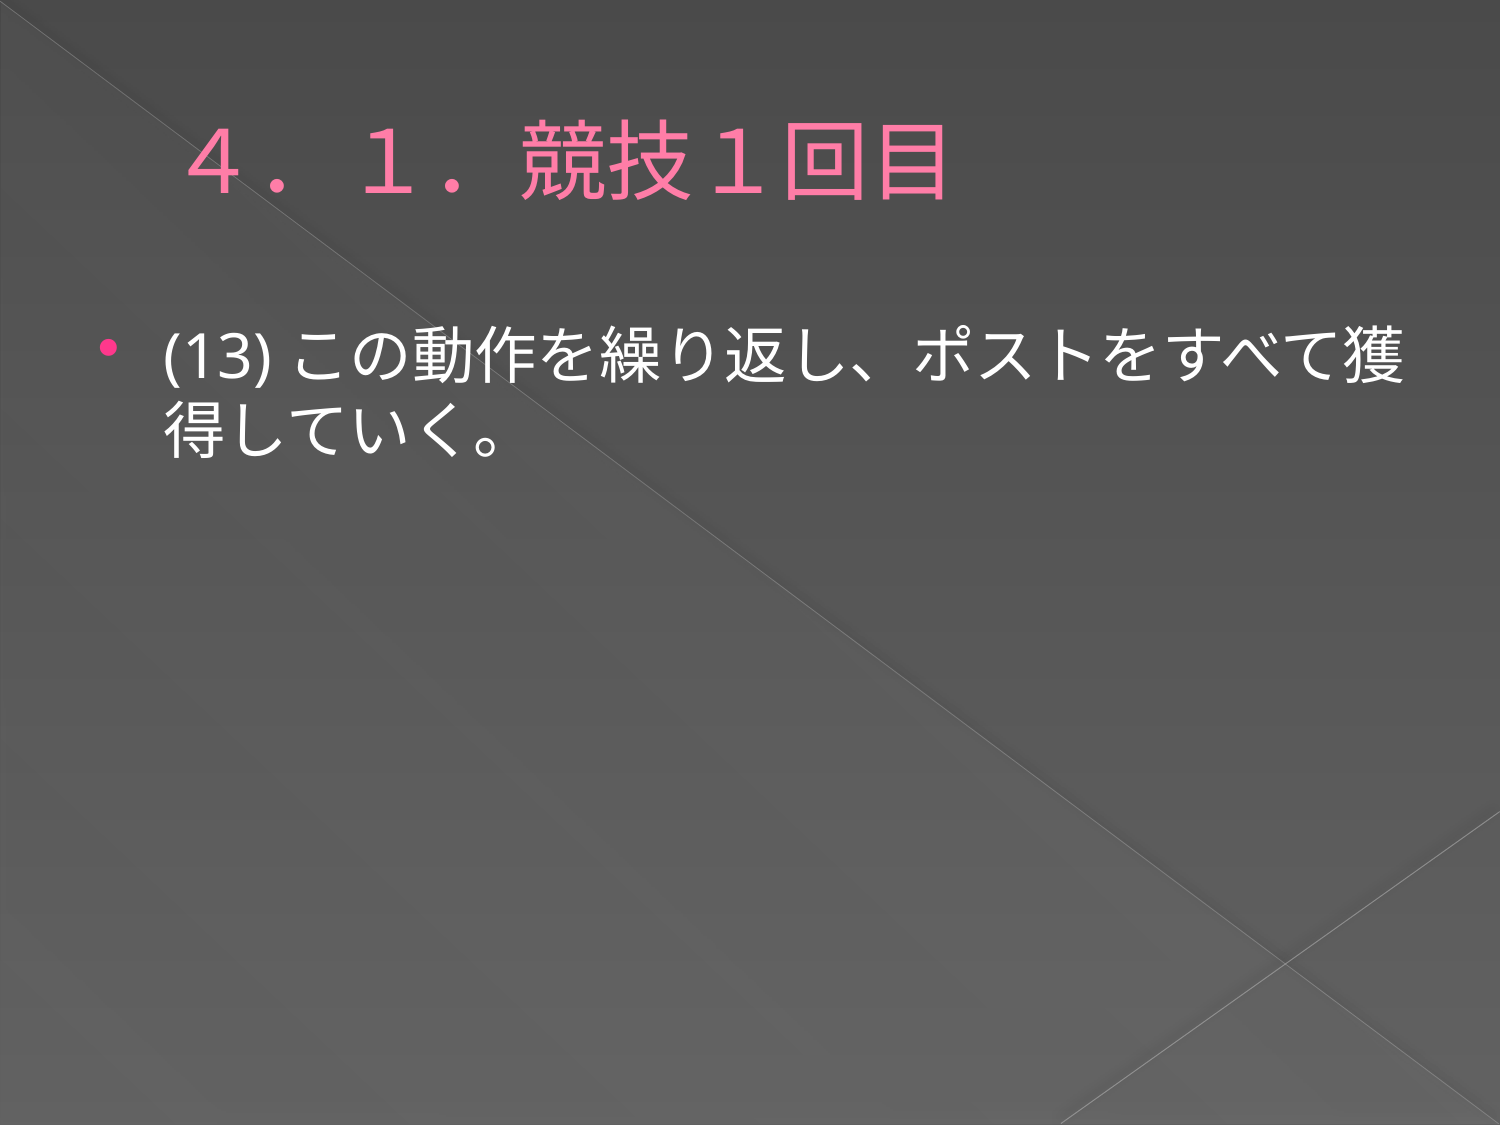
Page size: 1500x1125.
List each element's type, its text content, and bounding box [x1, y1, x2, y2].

title ４．１．競技１回目 [75, 43, 1425, 274]
list (13)この動作を繰り返し、ポストをすべて獲得していく。 [75, 308, 1425, 1059]
